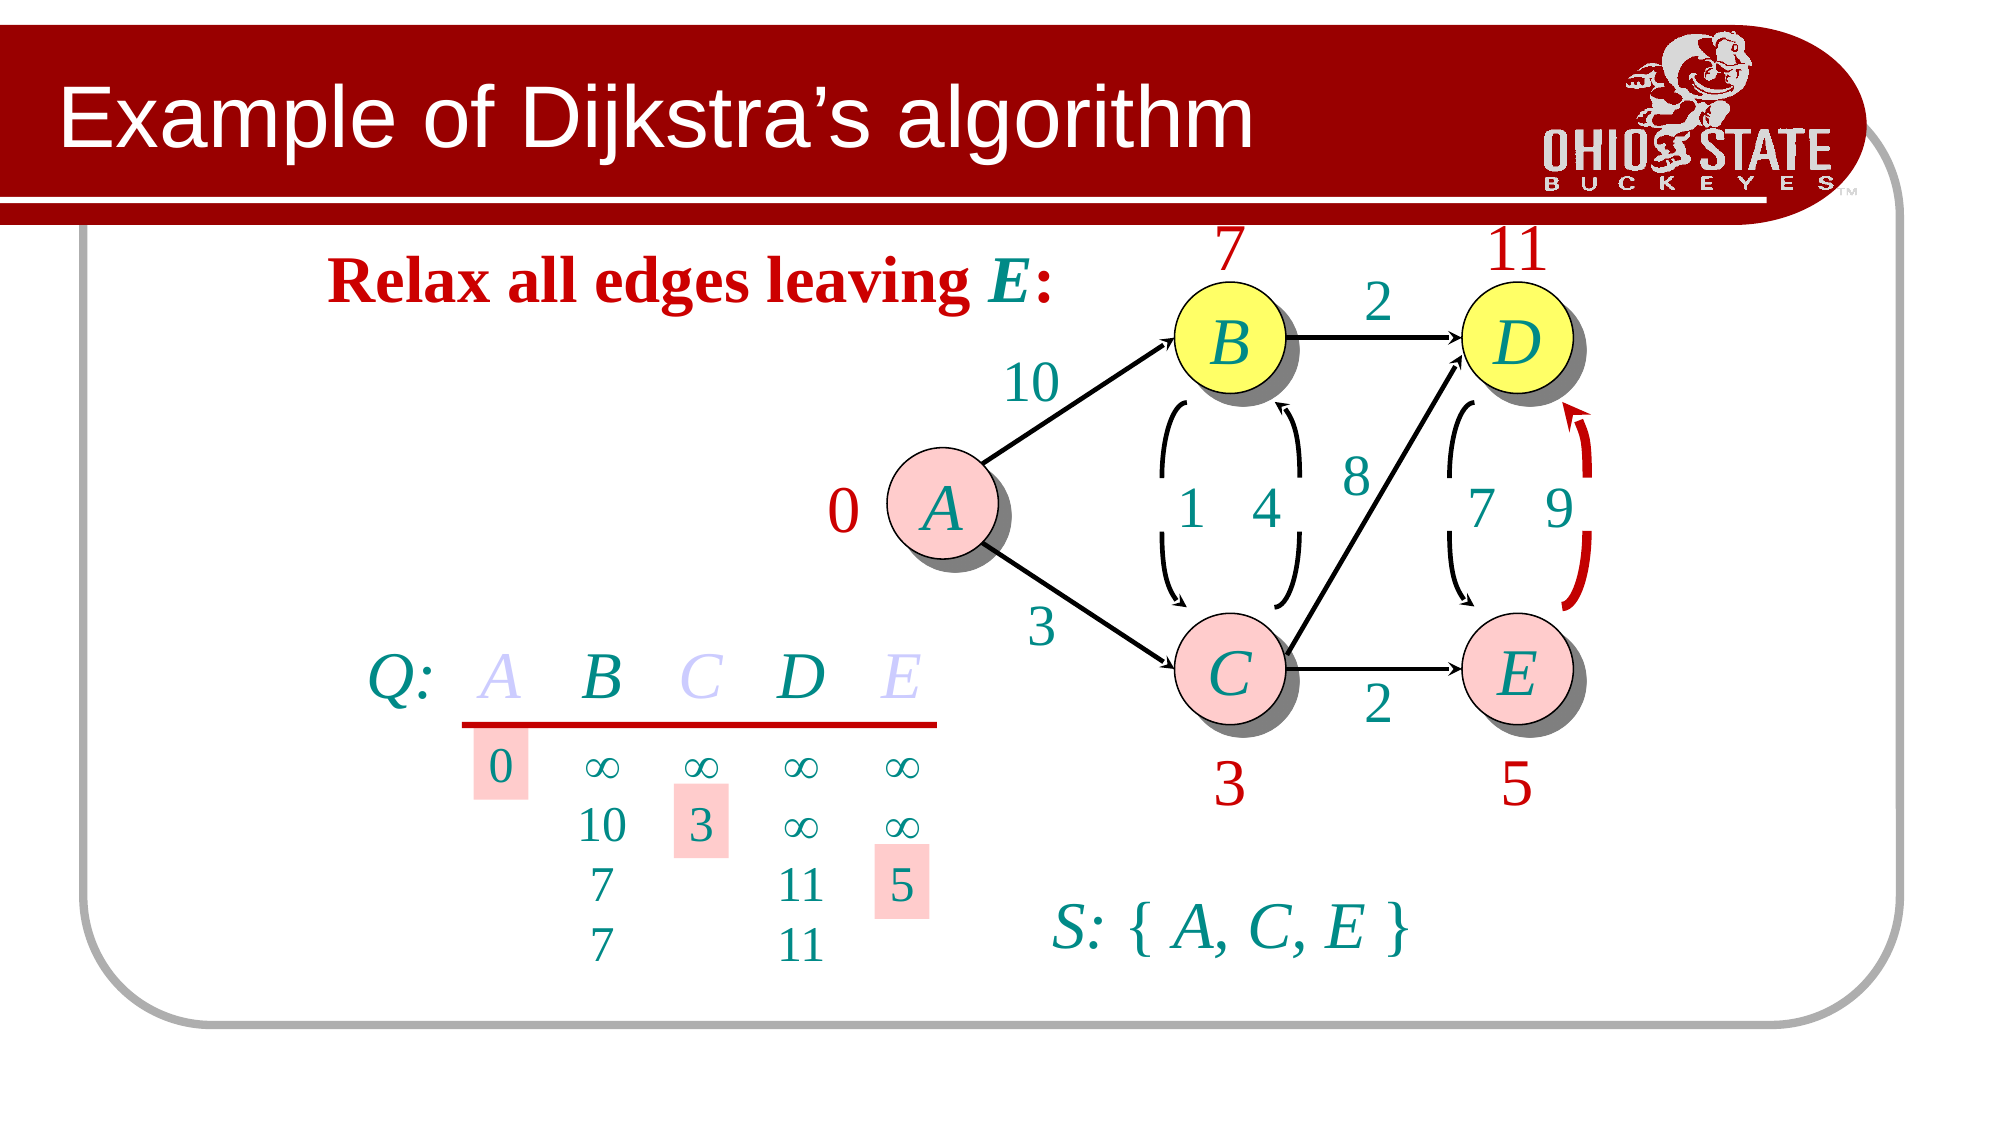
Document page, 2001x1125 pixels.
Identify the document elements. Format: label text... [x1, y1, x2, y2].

text_box C [663, 624, 739, 720]
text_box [981, 337, 1175, 465]
text_box [1449, 402, 1475, 479]
text_box 9 [1530, 462, 1590, 547]
text_box [1274, 401, 1300, 478]
text_box C [1175, 613, 1286, 725]
text_box 7 [574, 844, 630, 903]
text_box 8 [1327, 429, 1387, 515]
text_box D [1461, 292, 1574, 394]
text_box [1562, 401, 1587, 462]
text_box 1 [1162, 462, 1222, 547]
text_box 11 [762, 903, 840, 979]
text_box 0 [473, 725, 529, 800]
text_box Relax all edges leaving E: [312, 237, 1113, 325]
title Example of Dijkstra’s algorithm [42, 37, 1601, 188]
text_box [1449, 530, 1475, 607]
text_box 2 [1349, 678, 1409, 742]
text_box [1179, 547, 1187, 608]
text_box 7 [1198, 196, 1262, 292]
text_box E [1462, 613, 1574, 725]
text_box 2 [1349, 657, 1409, 668]
text_box [1180, 402, 1187, 462]
text_box B [566, 624, 638, 720]
text_box B [1174, 292, 1286, 394]
text_box 3 [1198, 731, 1262, 826]
text_box 4 [1237, 462, 1297, 547]
text_box ¥ [667, 725, 735, 799]
text_box ¥ [767, 783, 835, 844]
text_box Q: [351, 624, 452, 720]
text_box 3 [673, 783, 729, 859]
text_box ¥ [868, 726, 936, 783]
text_box A [887, 447, 999, 560]
text_box 11 [762, 844, 840, 903]
text_box 5 [874, 844, 930, 919]
text_box ¥ [767, 723, 835, 783]
text_box 7 [1452, 462, 1512, 547]
text_box ¥ [568, 725, 636, 784]
text_box D [762, 624, 841, 720]
text_box S: { A, C, E } [1037, 874, 1430, 970]
text_box ¥ [868, 783, 936, 859]
text_box 5 [1485, 731, 1549, 826]
text_box A [465, 624, 537, 720]
text_box 0 [812, 458, 876, 553]
text_box [1562, 547, 1587, 607]
text_box [1274, 531, 1300, 608]
text_box 10 [562, 784, 642, 860]
text_box 7 [574, 903, 630, 979]
text_box E [866, 624, 938, 720]
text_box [981, 542, 1175, 670]
text_box [1450, 354, 1462, 369]
text_box 2 [1349, 254, 1409, 337]
text_box 11 [1470, 196, 1565, 292]
